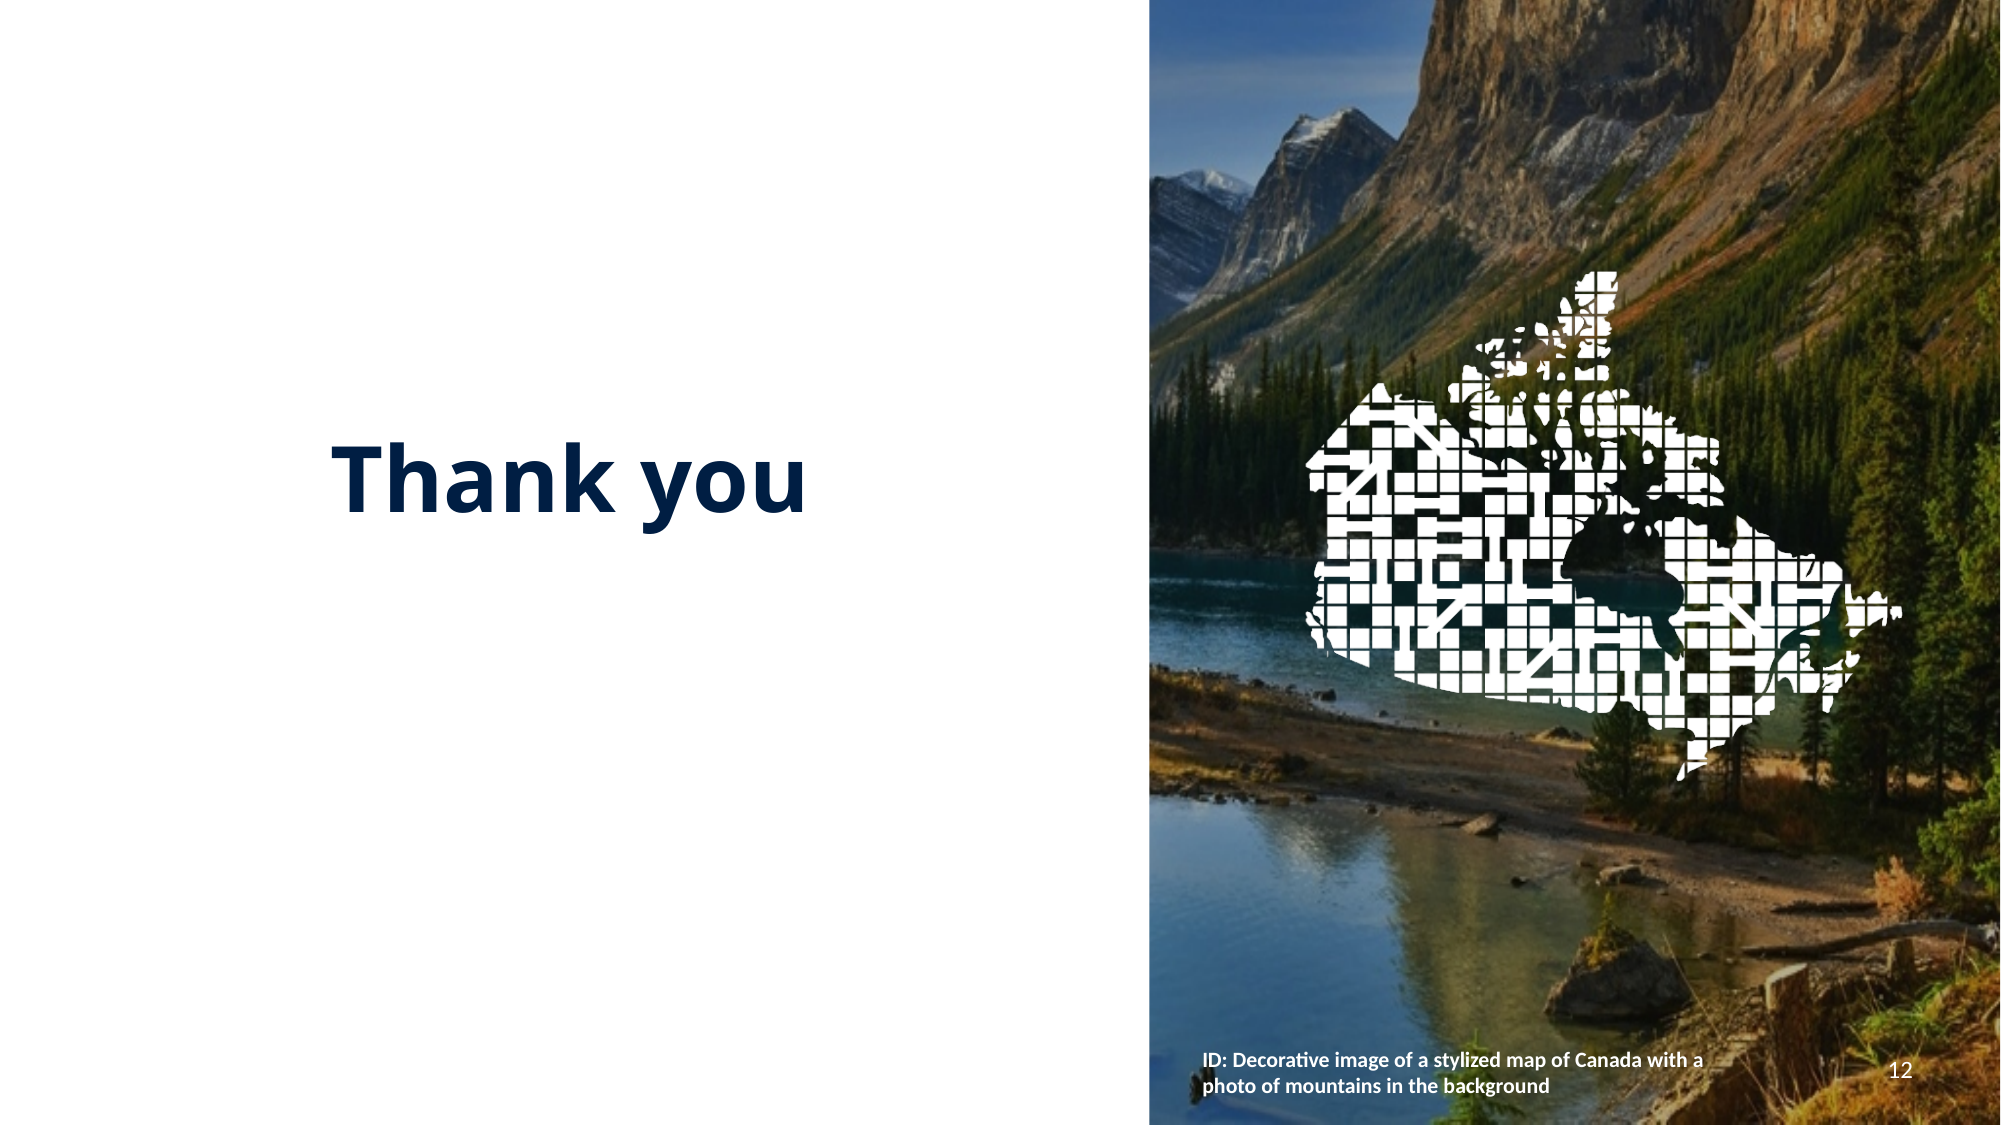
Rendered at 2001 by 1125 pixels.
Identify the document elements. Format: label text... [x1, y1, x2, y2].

picture [1150, 0, 2001, 1125]
title Thank you [67, 350, 1074, 616]
slide_number 12 [1769, 1038, 1929, 1099]
text_box ID: Decorative image of a stylized map of Canada with a photo of mountains in the background [1187, 1038, 1769, 1125]
